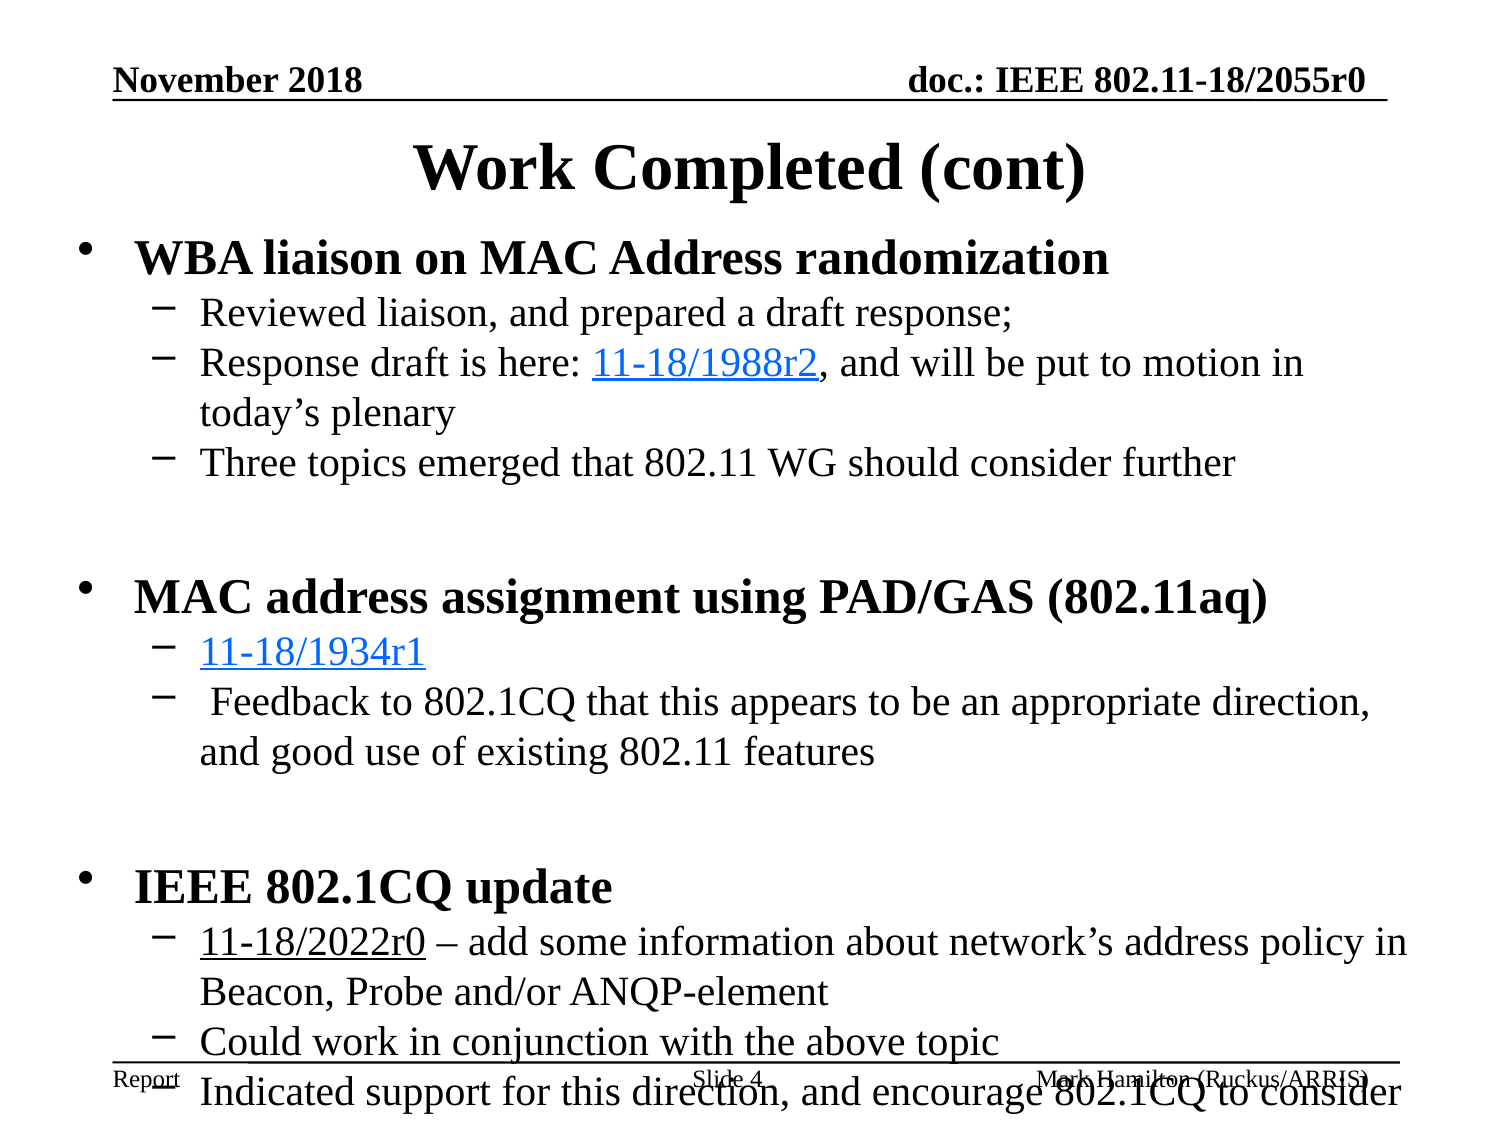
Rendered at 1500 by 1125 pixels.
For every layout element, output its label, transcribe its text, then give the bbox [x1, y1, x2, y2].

title Work Completed (cont) [112, 112, 1388, 213]
list WBA liaison on MAC Address randomization Reviewed liaison, and prepared a draft response; Response draft is here: 11-18/1988r2, and will be put to motion in today’s plenary Three topics emerged that 802.11 WG should consider further MAC address assignment using PAD/GAS (802.11aq) 11-18/1934r1 Feedback to 802.1CQ that this appears to be an appropriate direction, and good use of existing 802.11 features IEEE 802.1CQ update 11-18/2022r0 – add some information about network’s address policy in Beacon, Probe and/or ANQP-element Could work in conjunction with the above topic Indicated support for this direction, and encourage 802.1CQ to consider [62, 216, 1438, 1042]
